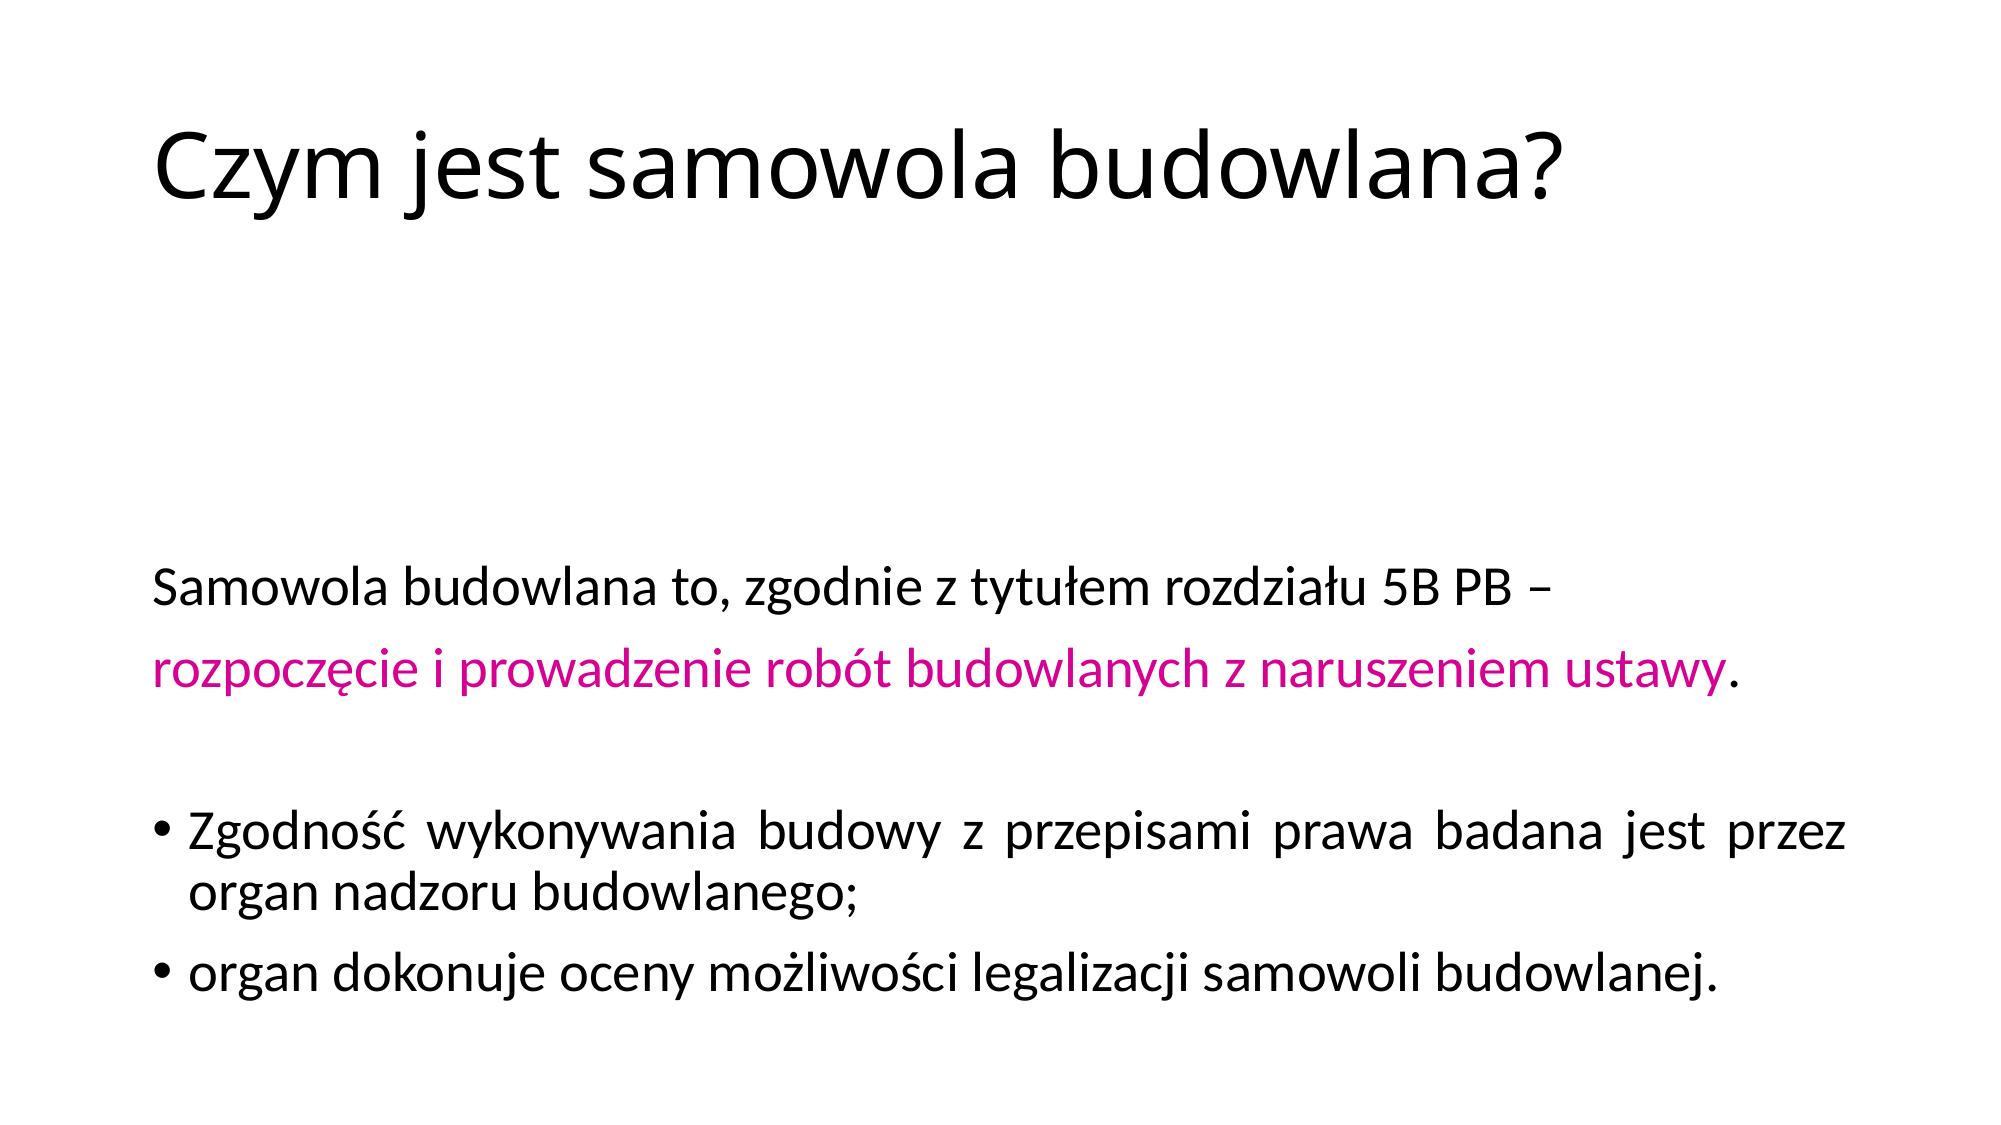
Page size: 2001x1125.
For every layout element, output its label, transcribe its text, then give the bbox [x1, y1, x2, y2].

list Samowola budowlana to, zgodnie z tytułem rozdziału 5B PB – rozpoczęcie i prowadzenie robót budowlanych z naruszeniem ustawy. Zgodność wykonywania budowy z przepisami prawa badana jest przez organ nadzoru budowlanego; organ dokonuje oceny możliwości legalizacji samowoli budowlanej. [137, 299, 1863, 1014]
title Czym jest samowola budowlana? [137, 59, 1863, 278]
